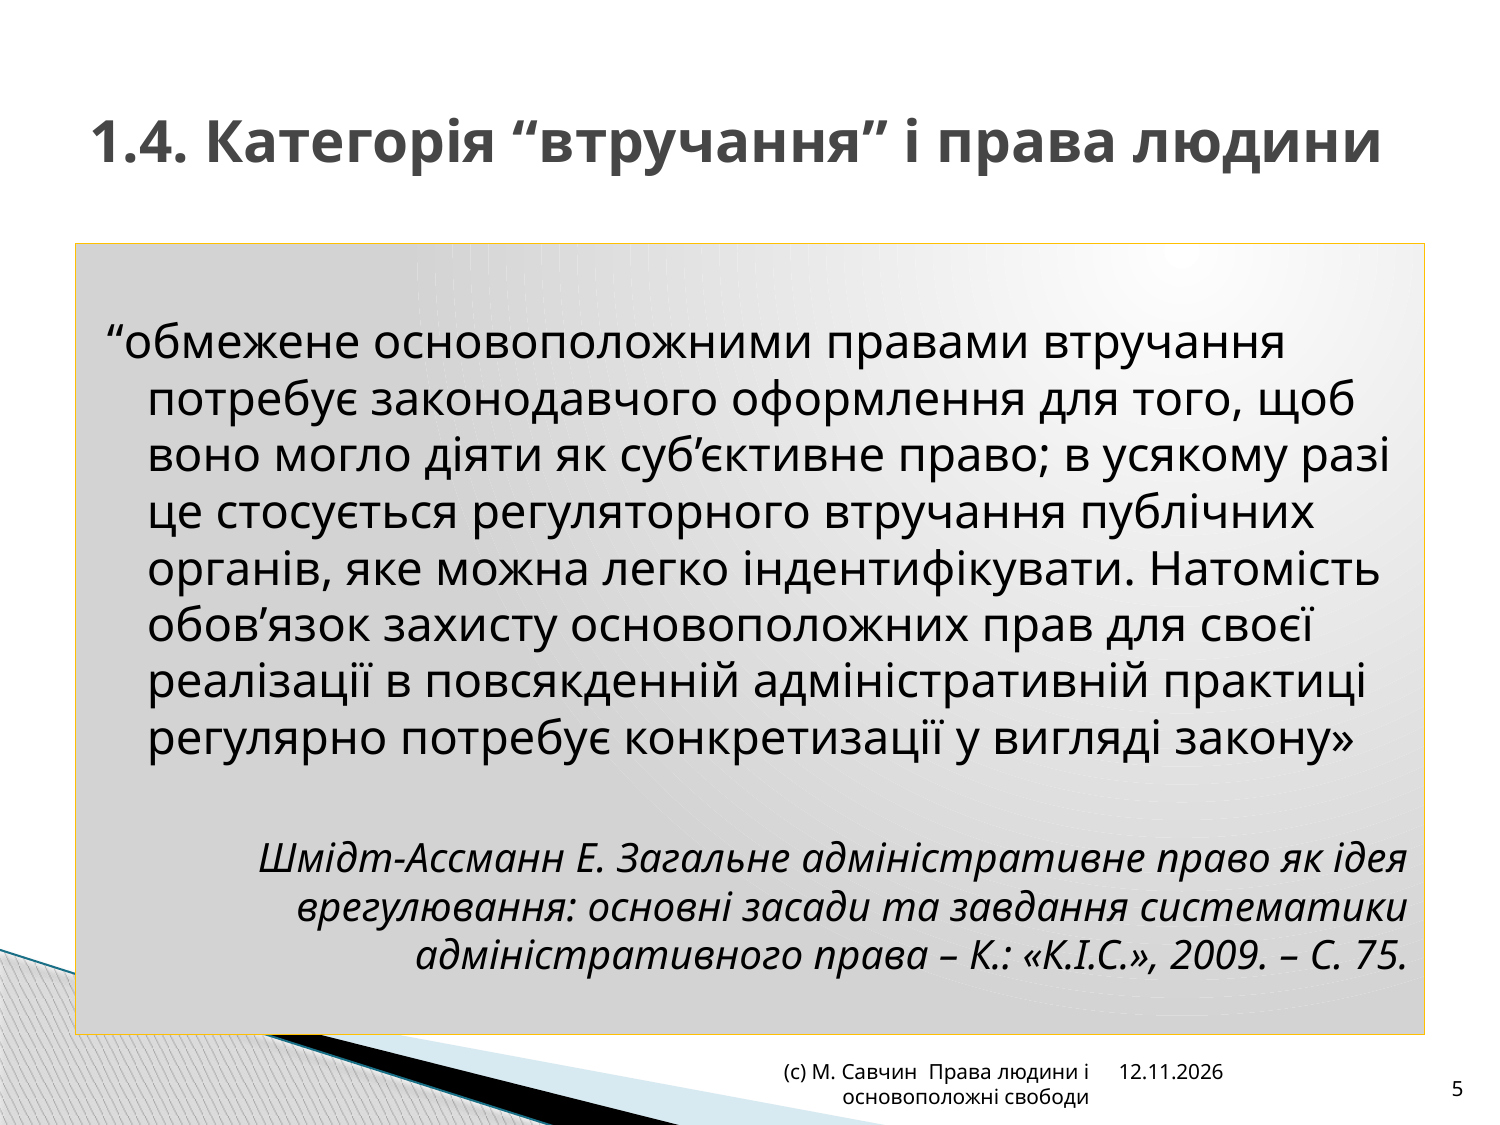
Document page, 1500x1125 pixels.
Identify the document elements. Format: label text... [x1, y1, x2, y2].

title 1.4. Категорія “втручання” і права людини [75, 45, 1425, 233]
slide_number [1105, 1051, 1418, 1112]
slide_number 5 [1418, 1051, 1479, 1112]
list “обмежене основоположними правами втручання потребує законодавчого оформлення для того, щоб воно могло діяти як суб’єктивне право; в усякому разі це стосується регуляторного втручання публічних органів, яке можна легко індентифікувати. Натомість обов’язок захисту основоположних прав для своєї реалізації в повсякденній адміністративній практиці регулярно потребує конкретизації у вигляді закону» Шмідт-Ассманн Е. Загальне адміністративне право як ідея врегулювання: основні засади та завдання систематики адміністративного права – К.: «К.І.С.», 2009. – С. 75. [75, 243, 1425, 1035]
footer (с) М. Савчин Права людини і основоположні свободи [718, 1051, 1105, 1112]
